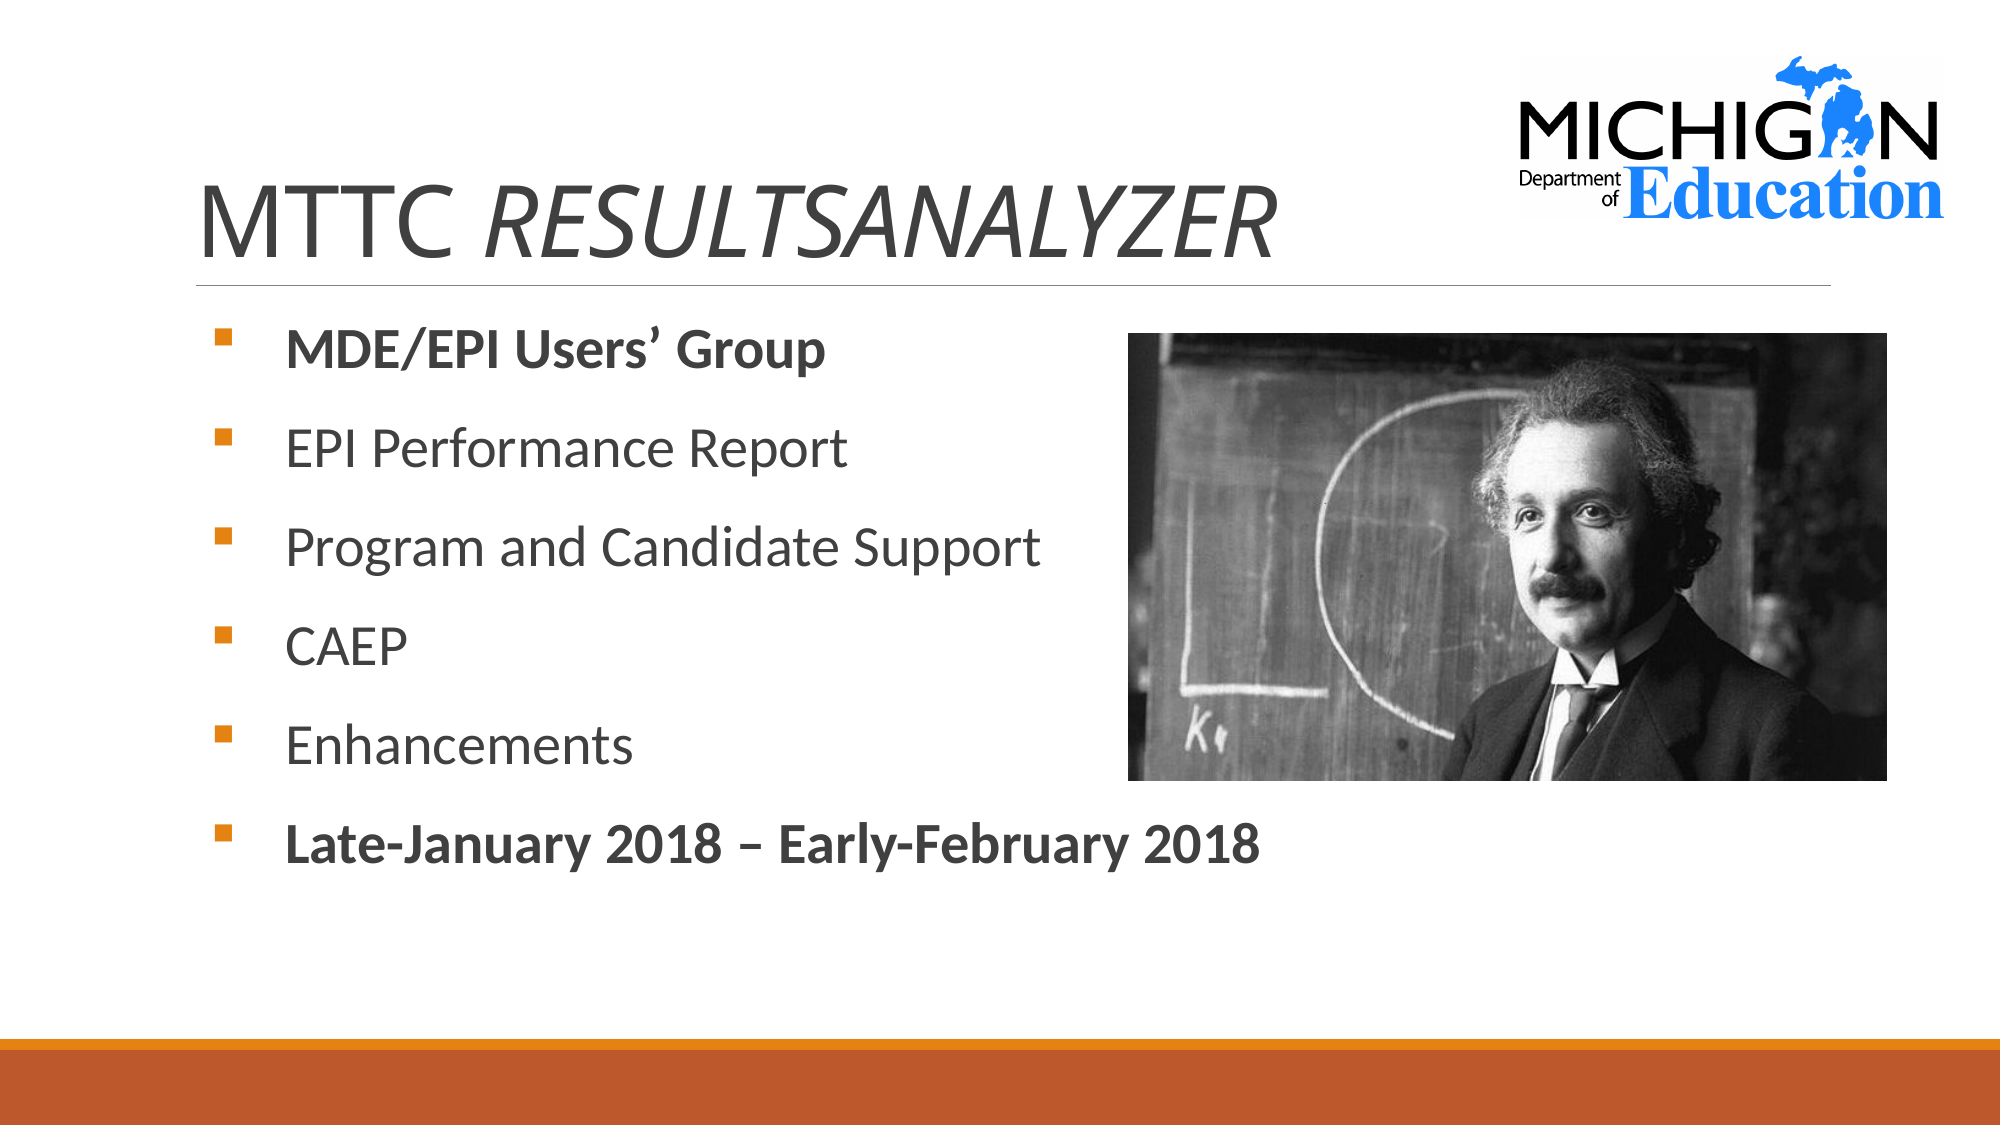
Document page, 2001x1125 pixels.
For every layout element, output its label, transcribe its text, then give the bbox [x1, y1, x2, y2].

picture [1830, 56, 1944, 219]
picture [1127, 333, 1887, 782]
title MTTC RESULTSANALYZER [180, 47, 1830, 285]
list MDE/EPI Users’ Group EPI Performance Report Program and Candidate Support CAEP Enhancements Late-January 2018 – Early-February 2018 [180, 302, 1830, 963]
